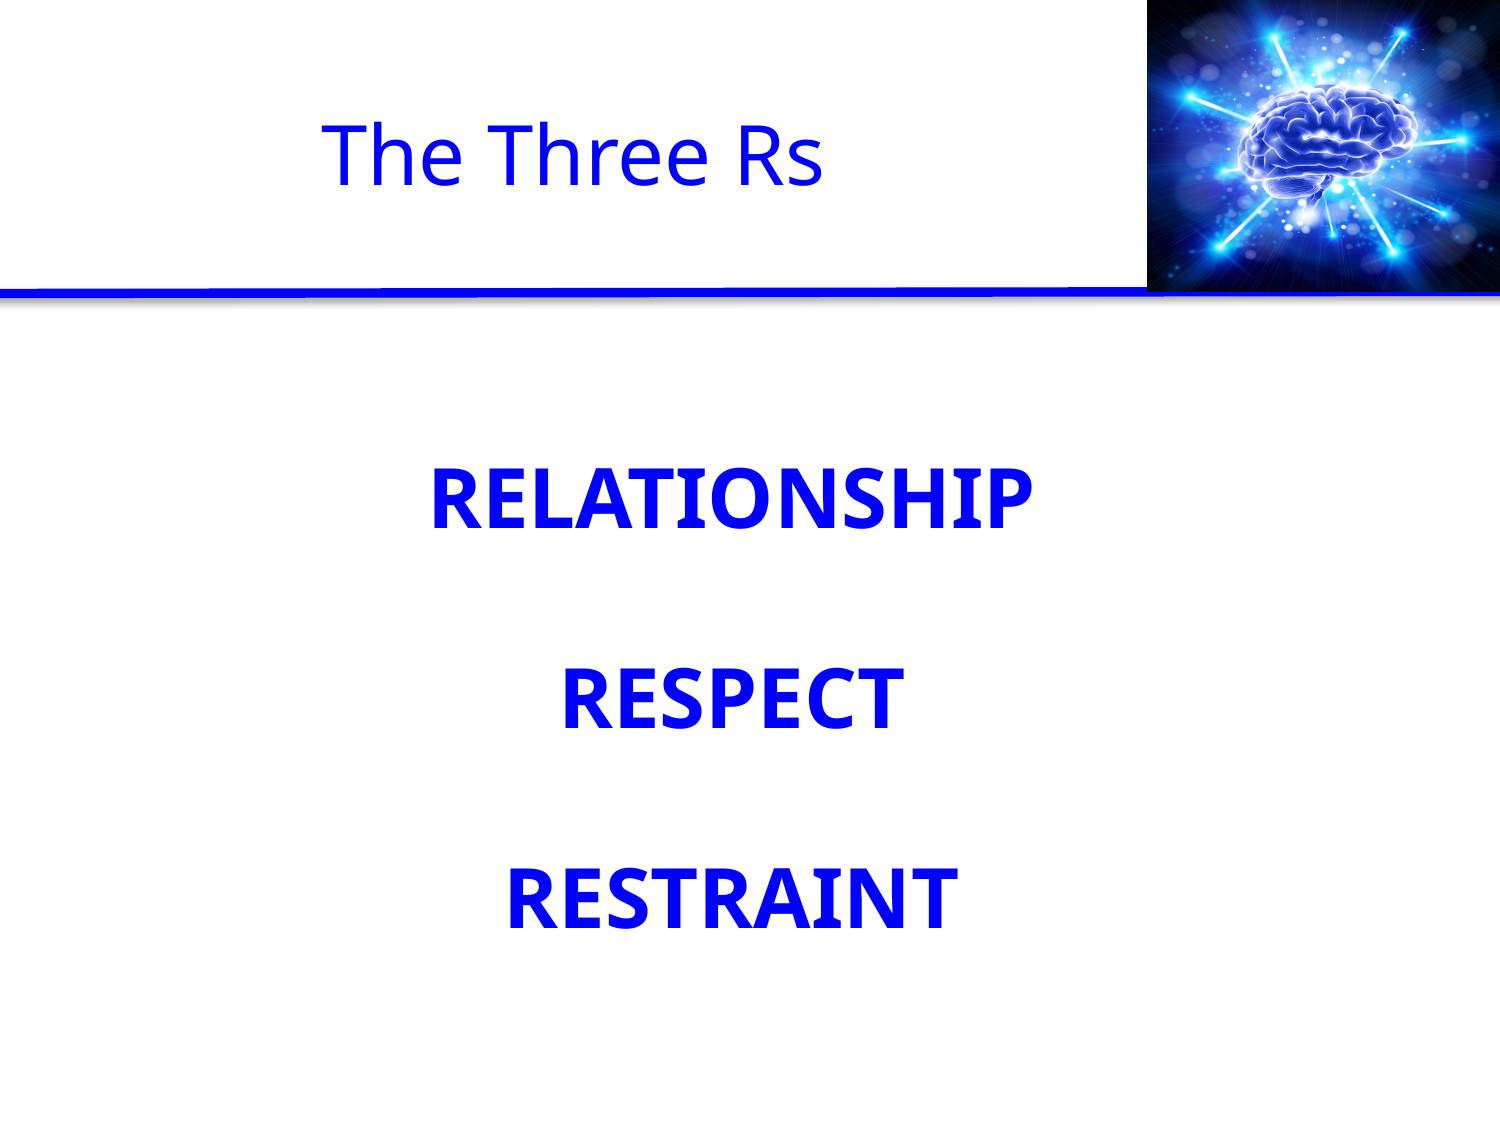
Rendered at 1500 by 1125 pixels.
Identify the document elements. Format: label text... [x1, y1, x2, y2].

title The Three Rs [0, 31, 1141, 273]
picture [1146, 0, 1500, 292]
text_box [0, 290, 1141, 294]
text_box RELATIONSHIP RESPECT RESTRAINT [55, 438, 1409, 995]
